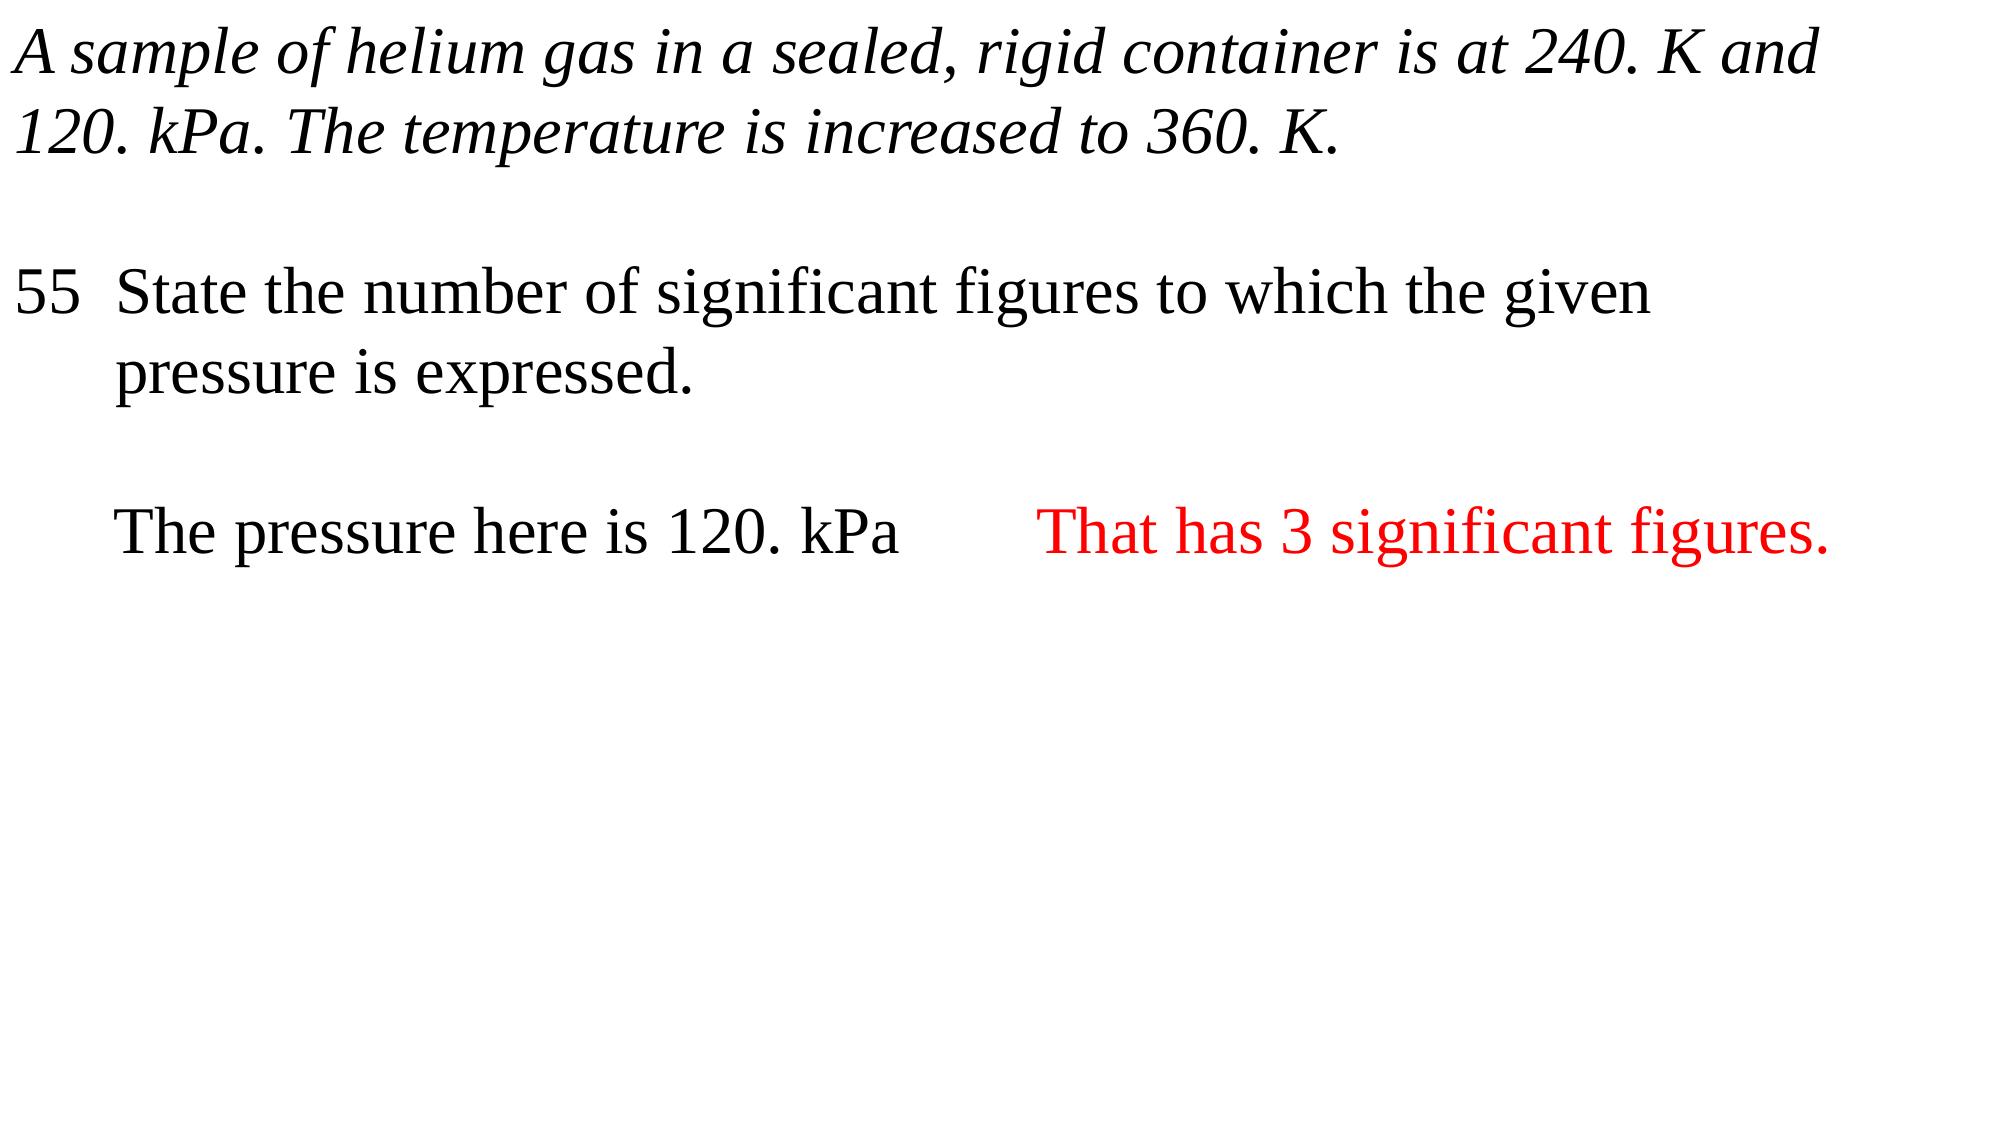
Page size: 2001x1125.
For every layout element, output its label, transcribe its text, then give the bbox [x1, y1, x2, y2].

text_box A sample of helium gas in a sealed, rigid container is at 240. K and 120. kPa. The temperature is increased to 360. K. 55 State the number of significant figures to which the given pressure is expressed. The pressure here is 120. kPa That has 3 significant figures. [0, 0, 2000, 655]
